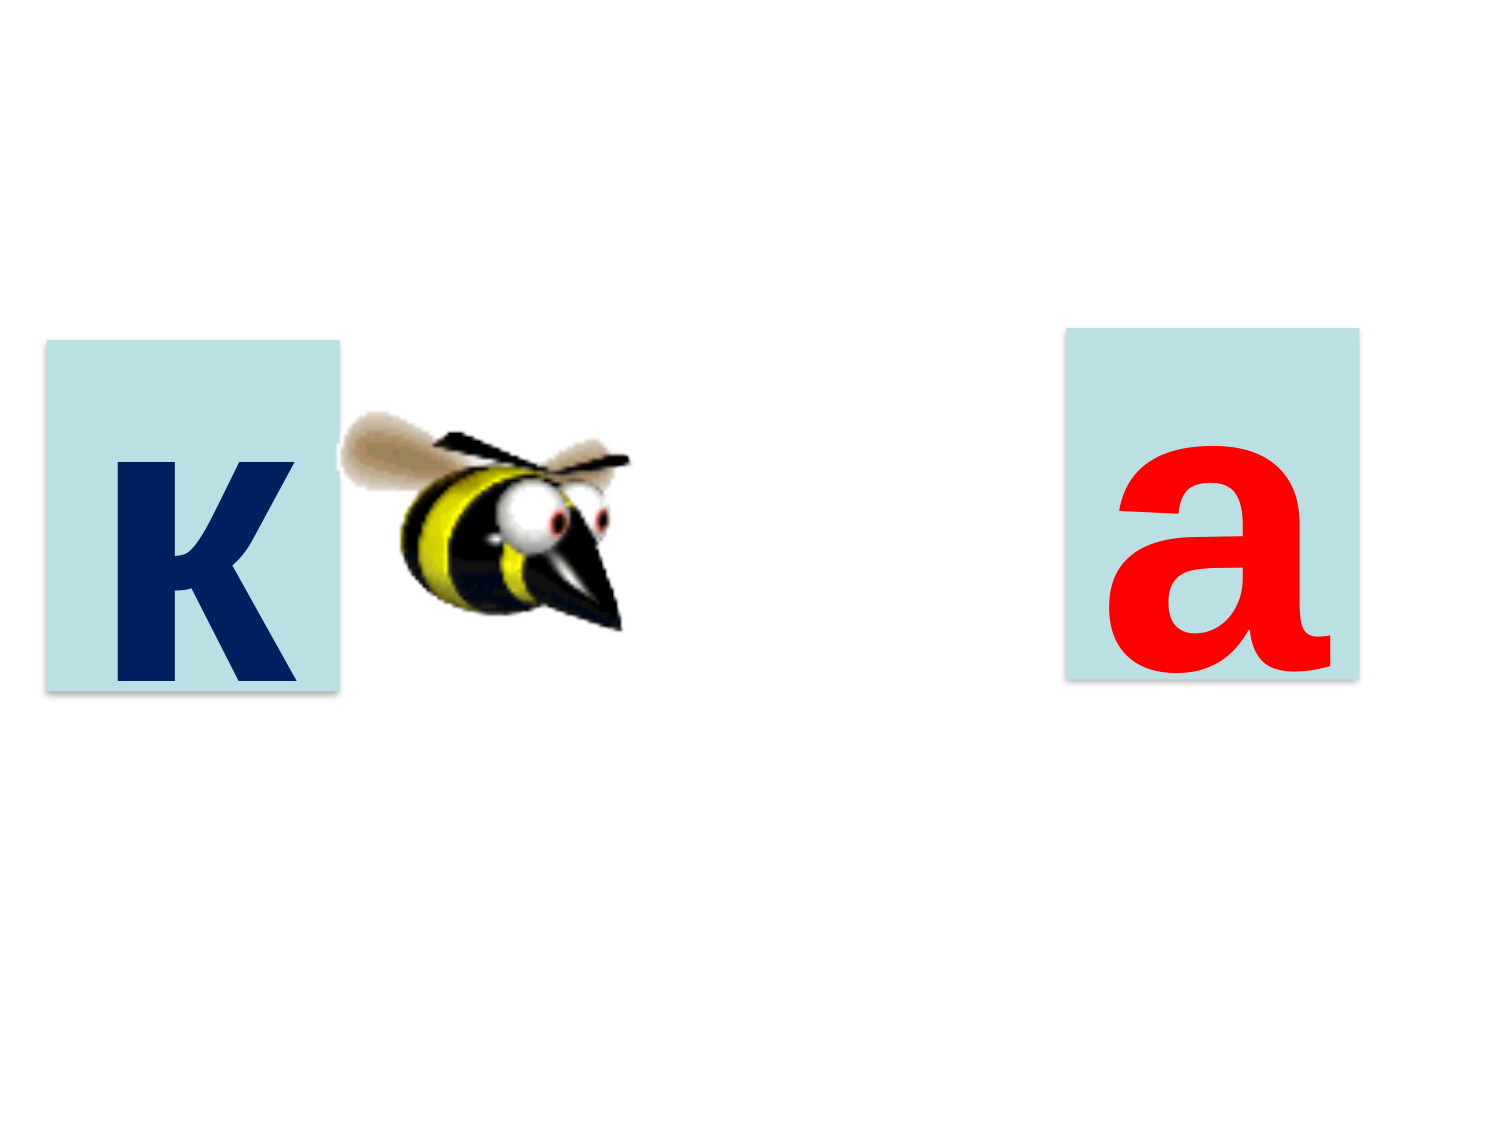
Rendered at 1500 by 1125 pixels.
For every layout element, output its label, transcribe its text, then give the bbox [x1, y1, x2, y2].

text_box а [1064, 326, 1361, 682]
text_box к [45, 338, 342, 693]
picture [316, 374, 649, 649]
